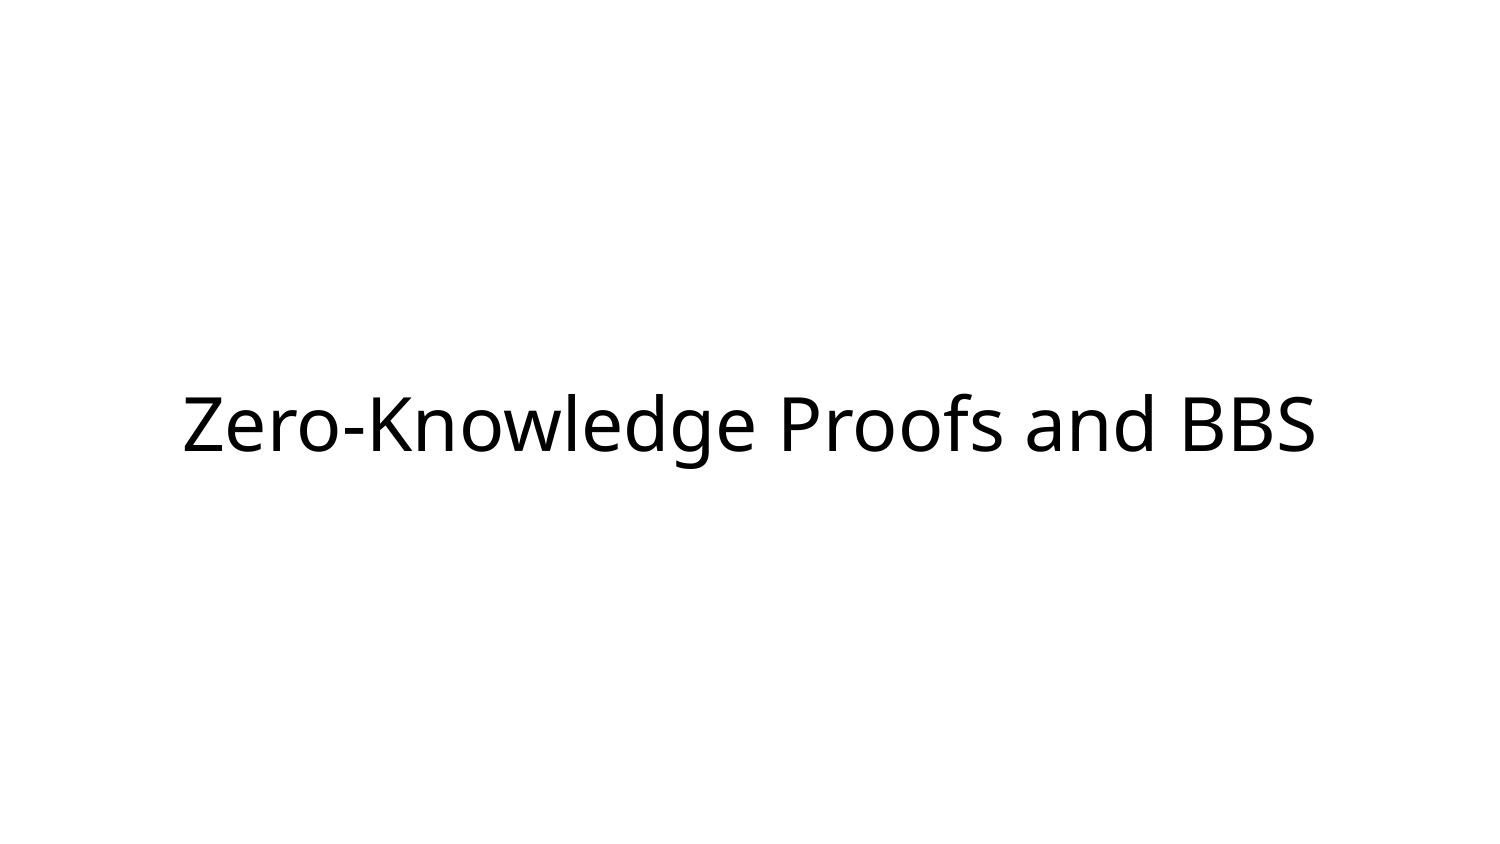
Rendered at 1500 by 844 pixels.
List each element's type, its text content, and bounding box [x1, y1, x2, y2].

title Zero-Knowledge Proofs and BBS [51, 352, 1449, 491]
